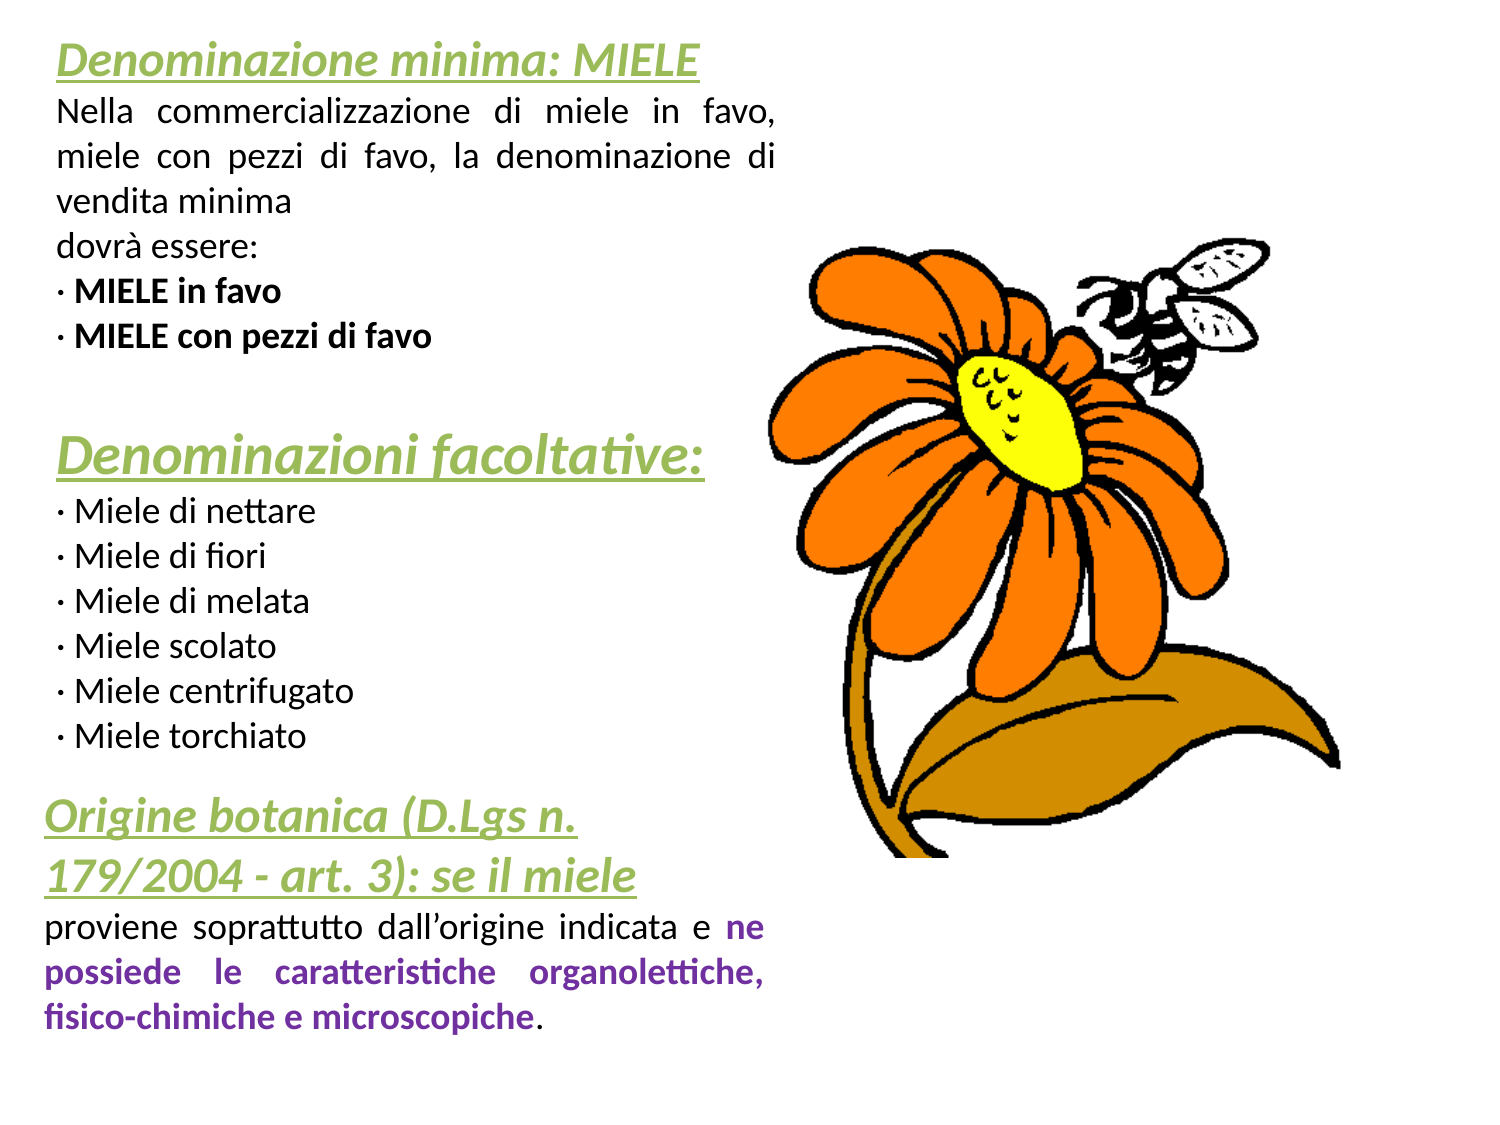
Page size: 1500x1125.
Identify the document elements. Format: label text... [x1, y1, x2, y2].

text_box Denominazioni facoltative: · Miele di nettare · Miele di fiori · Miele di melata · Miele scolato · Miele centrifugato · Miele torchiato [41, 408, 721, 764]
text_box Denominazione minima: MIELE Nella commercializzazione di miele in favo, miele con pezzi di favo, la denominazione di vendita minima dovrà essere: · MIELE in favo · MIELE con pezzi di favo [41, 19, 792, 364]
text_box Origine botanica (D.Lgs n. 179/2004 - art. 3): se il miele proviene soprattutto dall’origine indicata e ne possiede le caratteristiche organolettiche, fisico-chimiche e microscopiche. [29, 775, 780, 1045]
picture [726, 196, 1438, 858]
